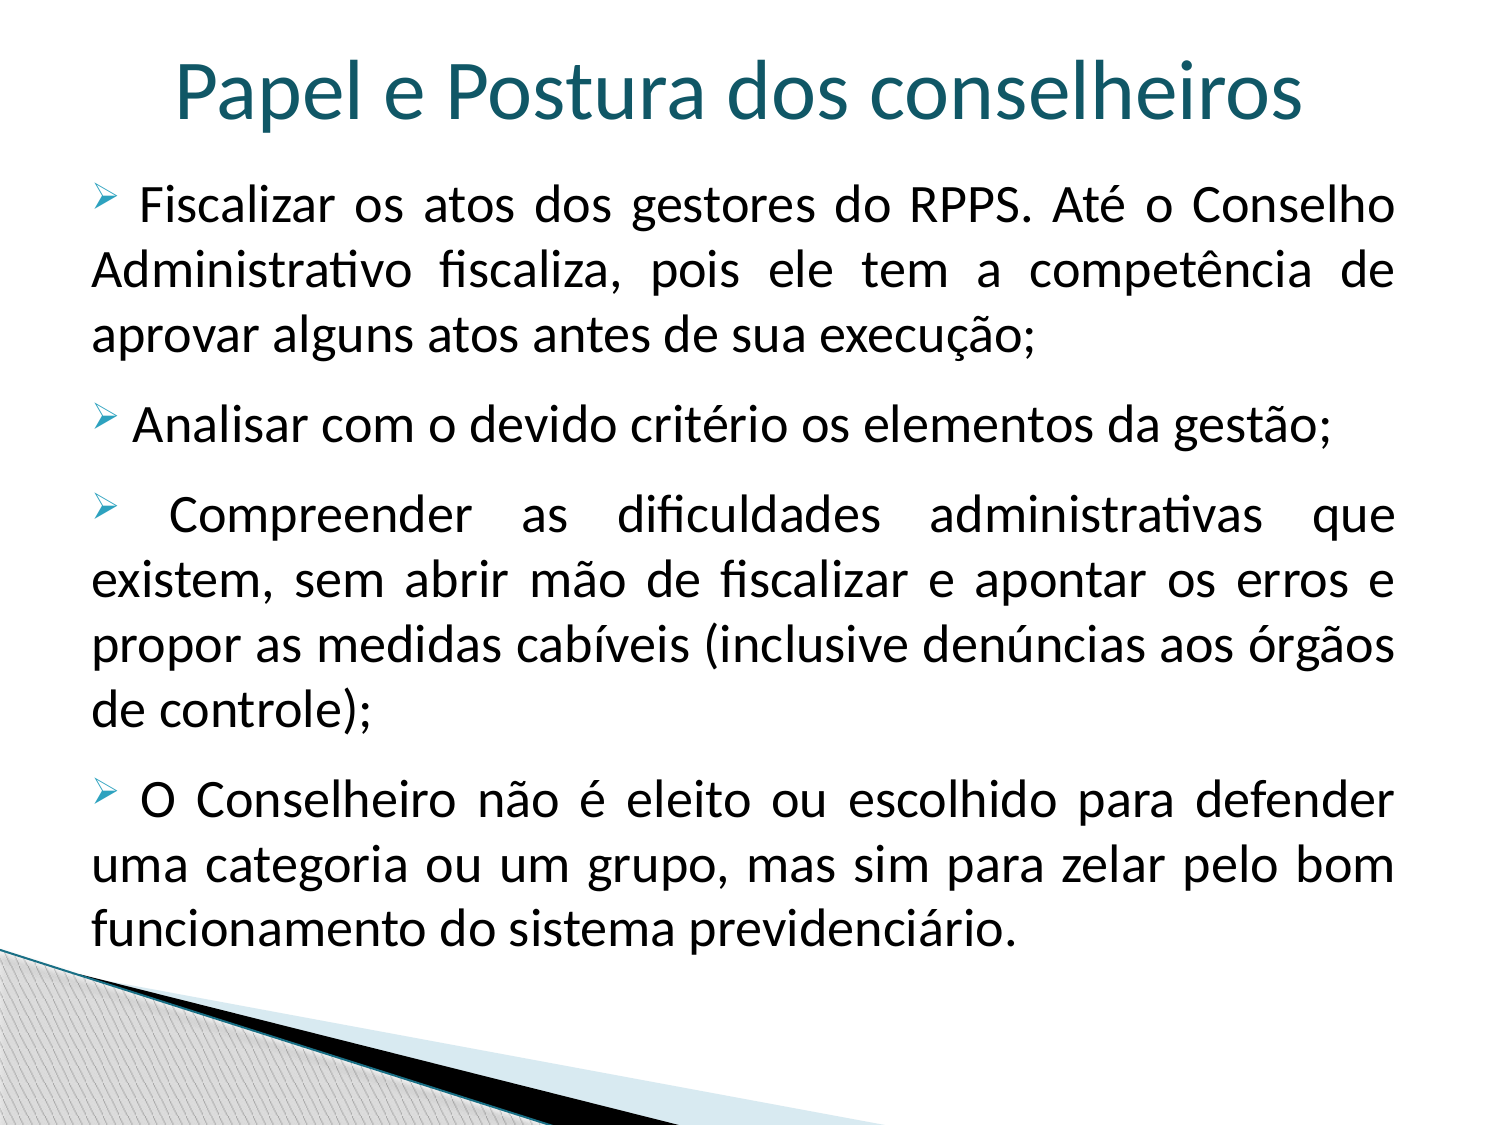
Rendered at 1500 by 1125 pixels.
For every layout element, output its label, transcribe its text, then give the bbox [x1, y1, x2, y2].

title Papel e Postura dos conselheiros [64, 0, 1415, 172]
list Fiscalizar os atos dos gestores do RPPS. Até o Conselho Administrativo fiscaliza, pois ele tem a competência de aprovar alguns atos antes de sua execução; Analisar com o devido critério os elementos da gestão; Compreender as dificuldades administrativas que existem, sem abrir mão de fiscalizar e apontar os erros e propor as medidas cabíveis (inclusive denúncias aos órgãos de controle); O Conselheiro não é eleito ou escolhido para defender uma categoria ou um grupo, mas sim para zelar pelo bom funcionamento do sistema previdenciário. [76, 160, 1413, 1028]
